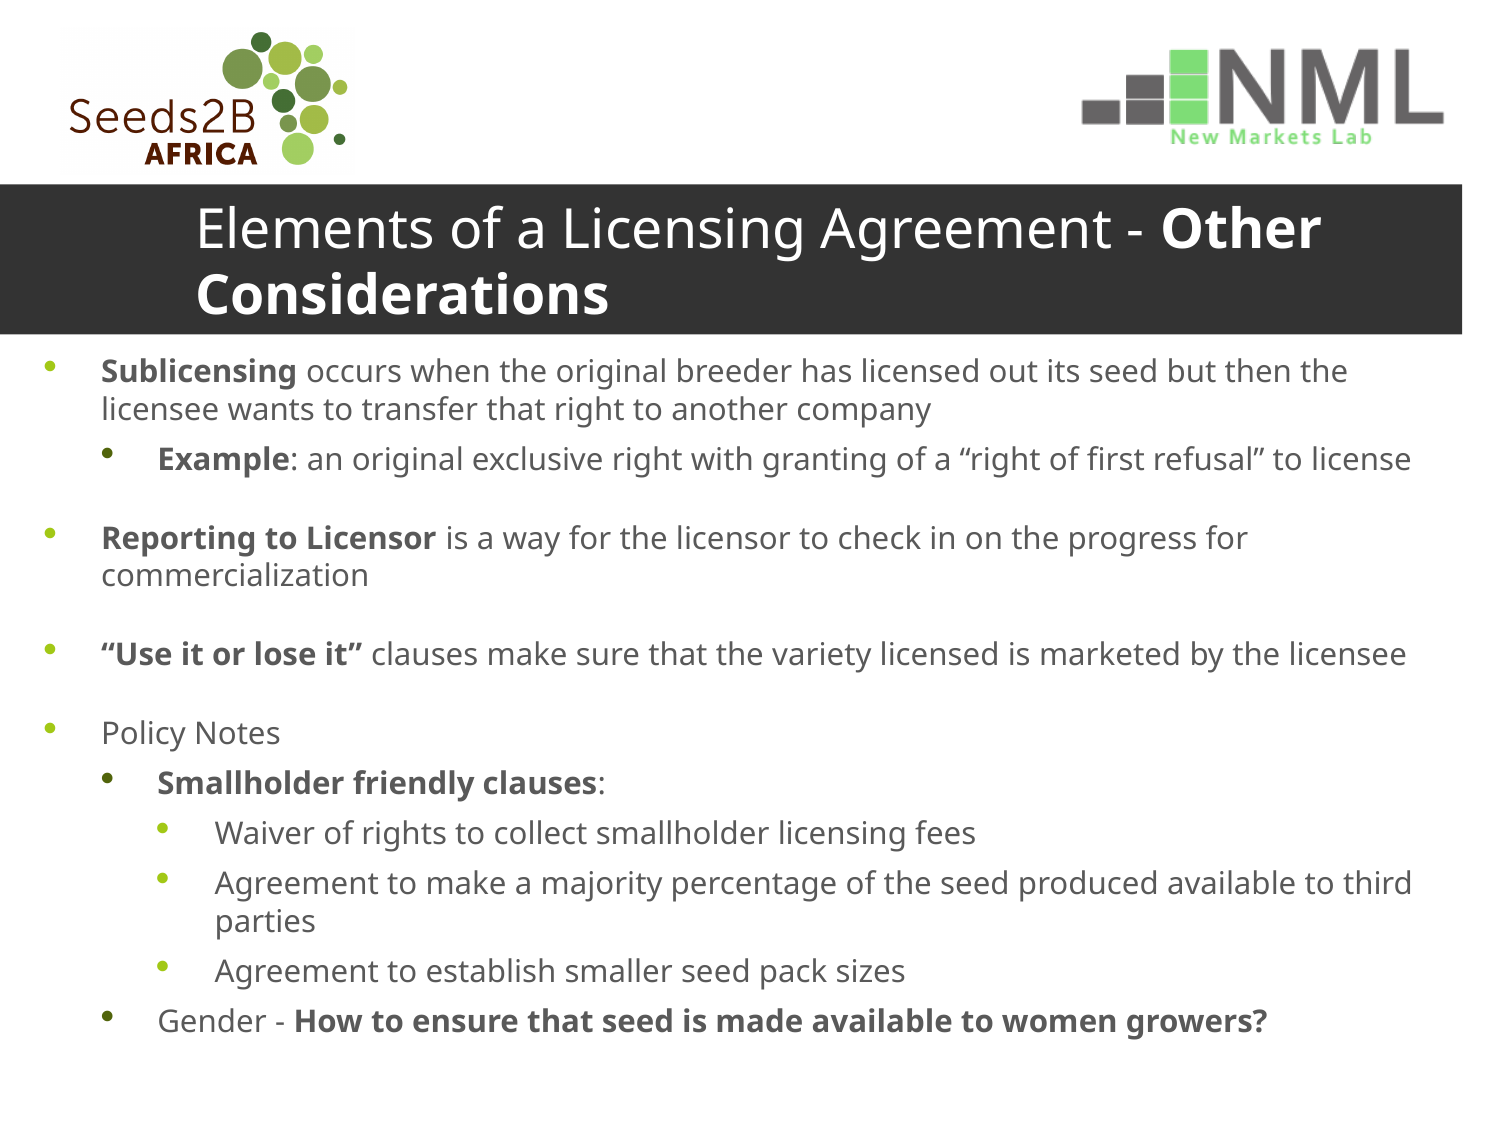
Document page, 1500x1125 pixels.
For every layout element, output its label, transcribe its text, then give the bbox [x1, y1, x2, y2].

picture [59, 26, 356, 175]
title Elements of a Licensing Agreement - Other Considerations [0, 184, 1463, 335]
list Sublicensing occurs when the original breeder has licensed out its seed but then the licensee wants to transfer that right to another company Example: an original exclusive right with granting of a “right of first refusal” to license Reporting to Licensor is a way for the licensor to check in on the progress for commercialization “Use it or lose it” clauses make sure that the variety licensed is marketed by the licensee Policy Notes Smallholder friendly clauses: Waiver of rights to collect smallholder licensing fees Agreement to make a majority percentage of the seed produced available to third parties Agreement to establish smaller seed pack sizes Gender - How to ensure that seed is made available to women growers? [29, 343, 1463, 1085]
